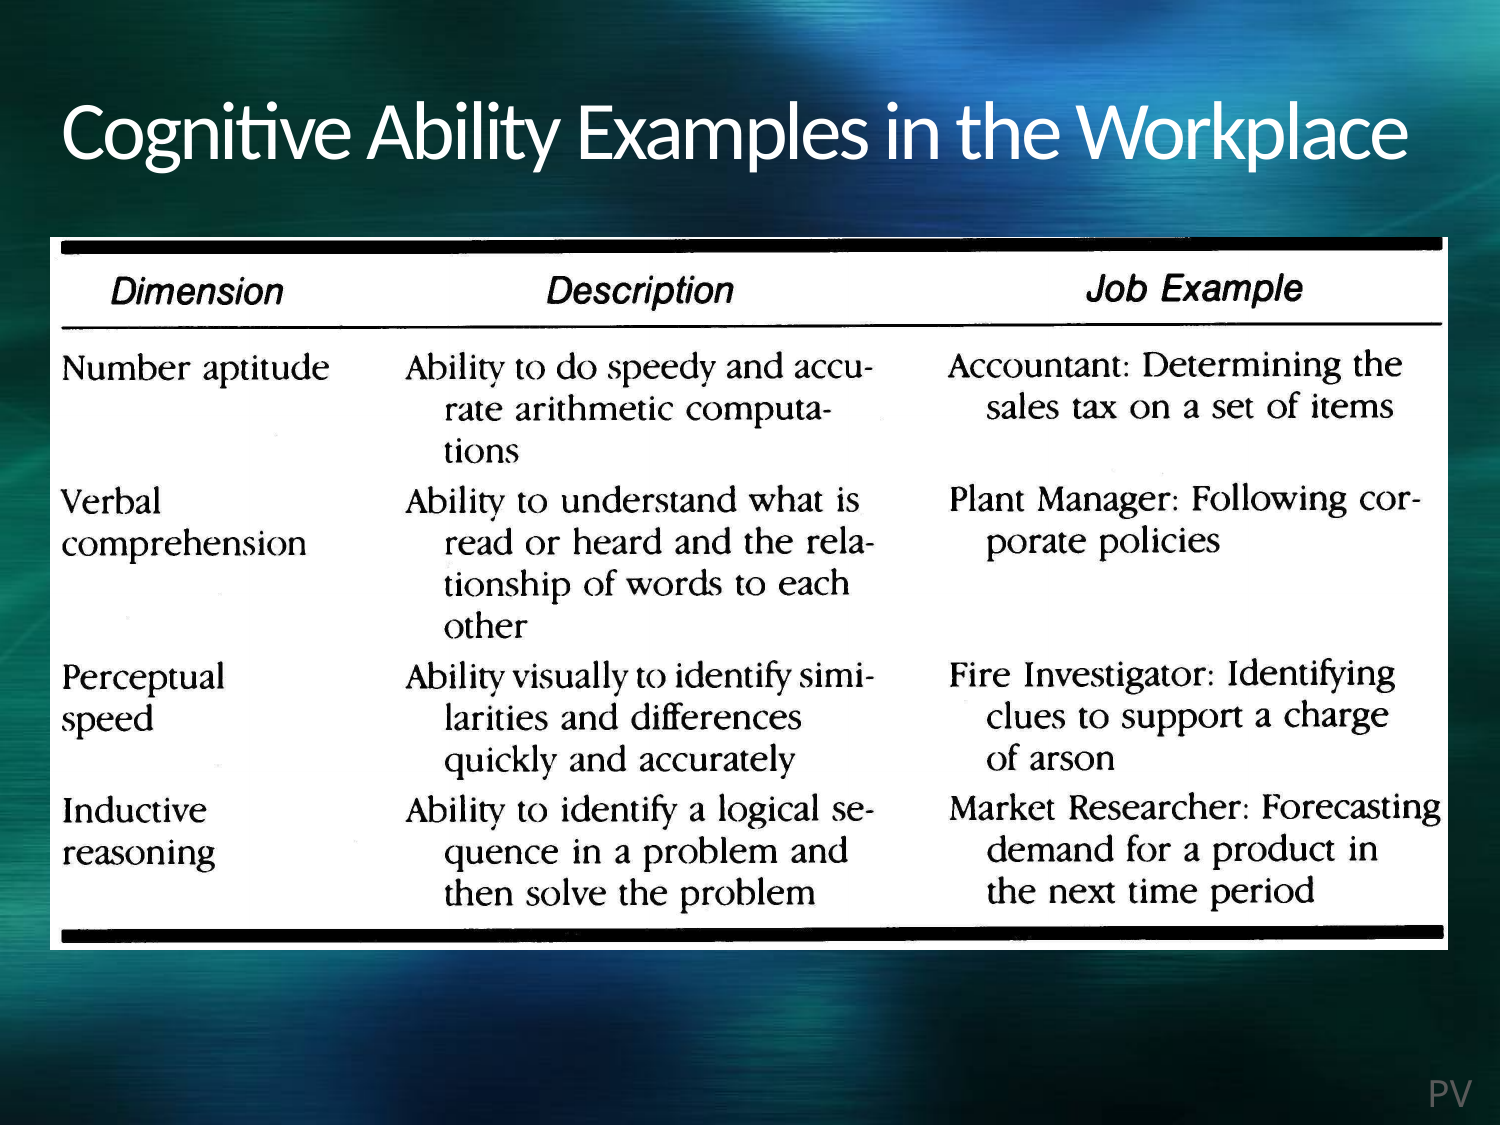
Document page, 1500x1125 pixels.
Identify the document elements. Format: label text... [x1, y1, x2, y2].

picture [0, 0, 1500, 1125]
title Cognitive Ability Examples in the Workplace [61, 87, 1436, 179]
